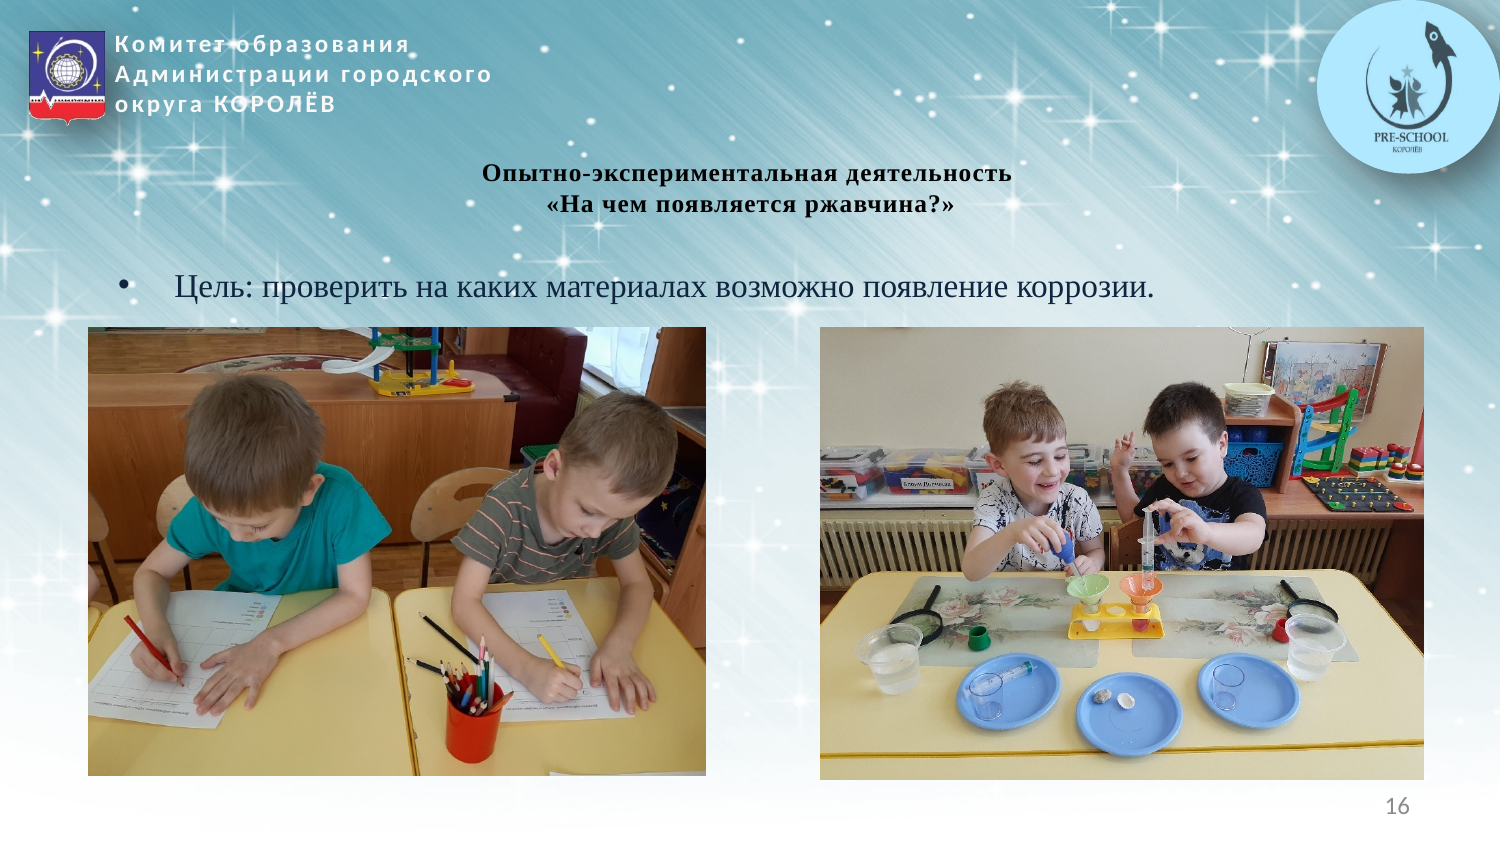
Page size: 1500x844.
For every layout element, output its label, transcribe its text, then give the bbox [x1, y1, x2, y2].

picture [820, 326, 1424, 780]
slide_number 16 [1074, 786, 1425, 828]
picture [1316, 0, 1500, 175]
title Опытно-экспериментальная деятельность «На чем появляется ржавчина?» [76, 86, 1427, 257]
picture [87, 326, 707, 777]
list Цель: проверить на каких материалах возможно появление коррозии. [102, 257, 1426, 754]
picture [29, 31, 105, 126]
